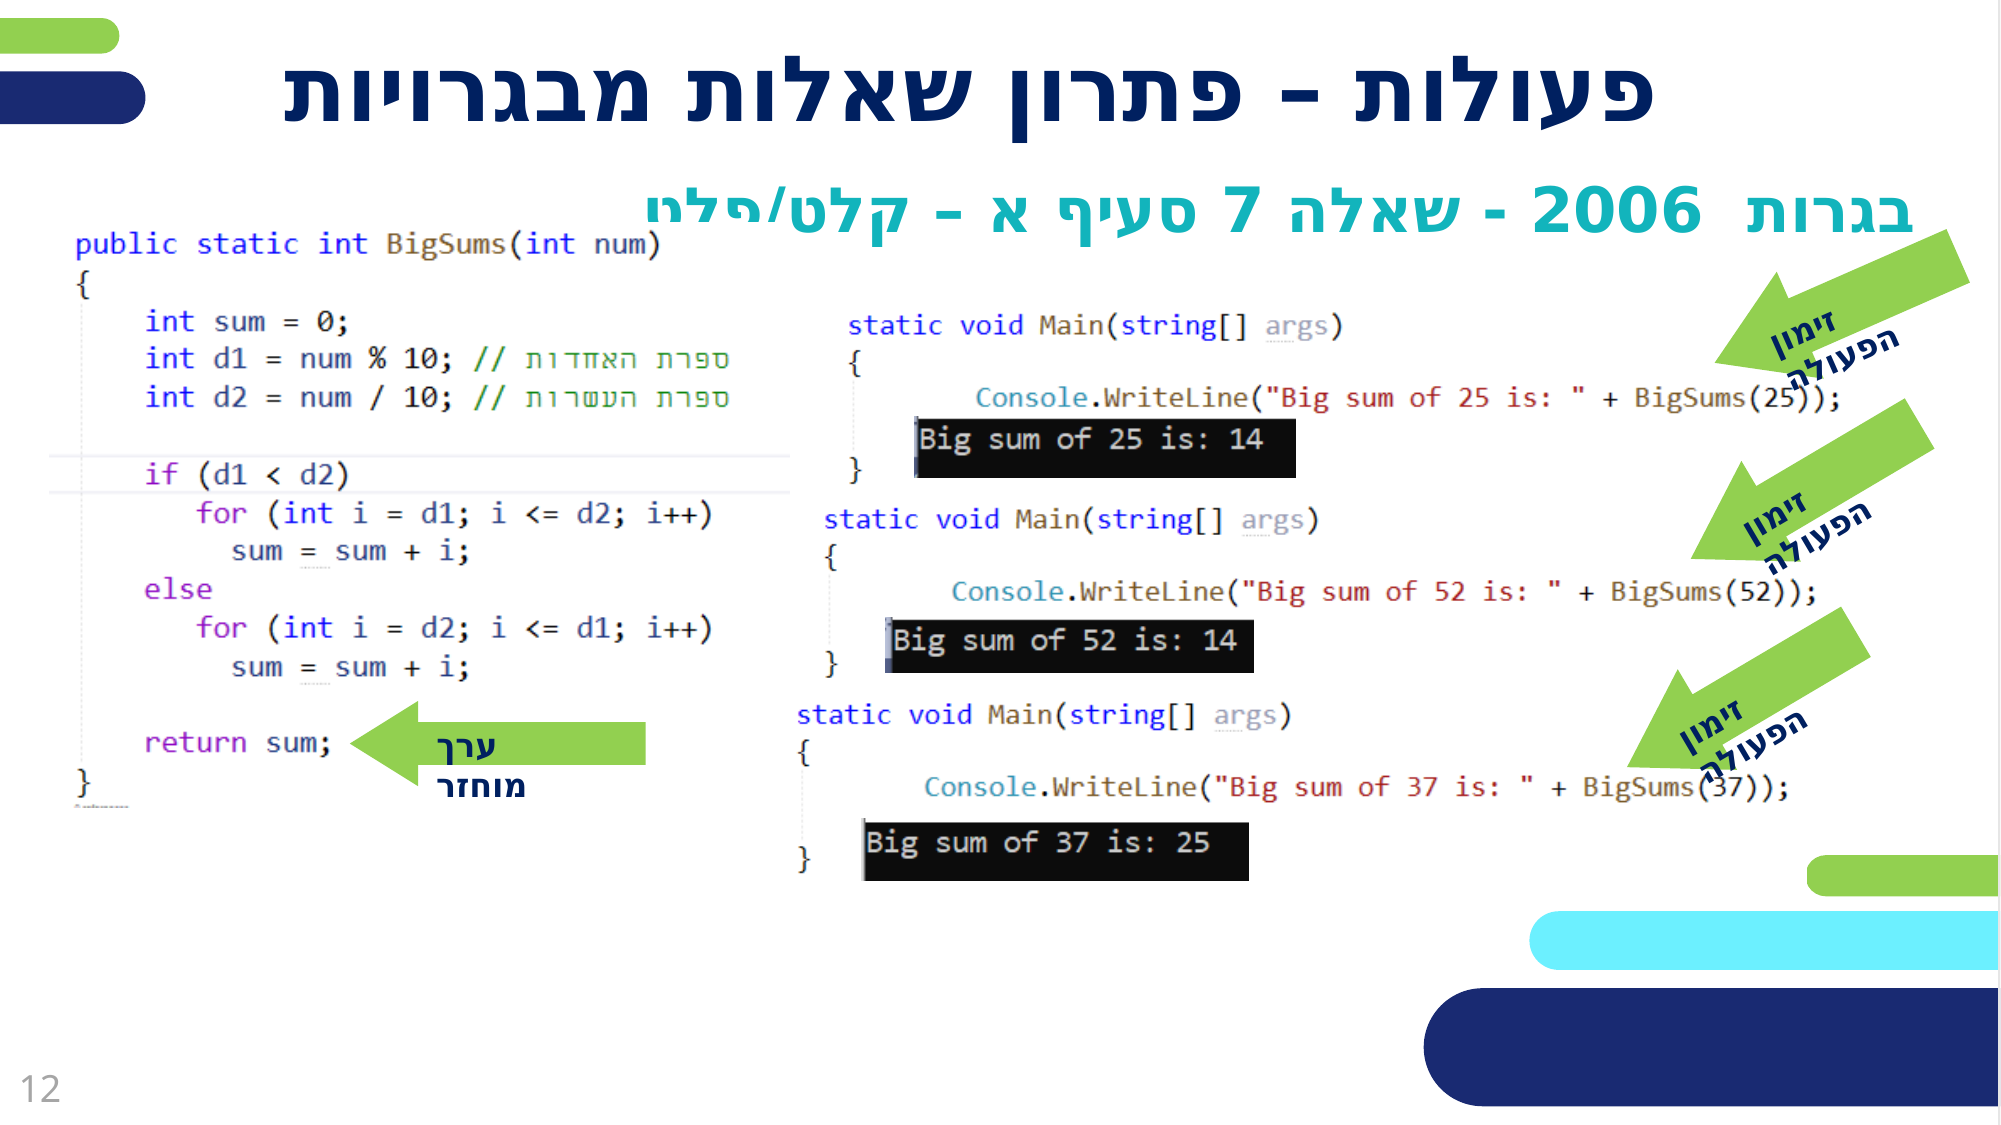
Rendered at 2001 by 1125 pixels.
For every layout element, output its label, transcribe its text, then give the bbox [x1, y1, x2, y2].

picture [49, 222, 1857, 889]
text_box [1608, 640, 1876, 758]
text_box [349, 700, 646, 787]
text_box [1703, 250, 1970, 369]
list בגרות 2006 - שאלה 7 סעיף א – קלט/פלט [496, 154, 1916, 261]
title פעולות – פתרון שאלות מבגרויות [168, 25, 1776, 144]
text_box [1671, 432, 1940, 550]
